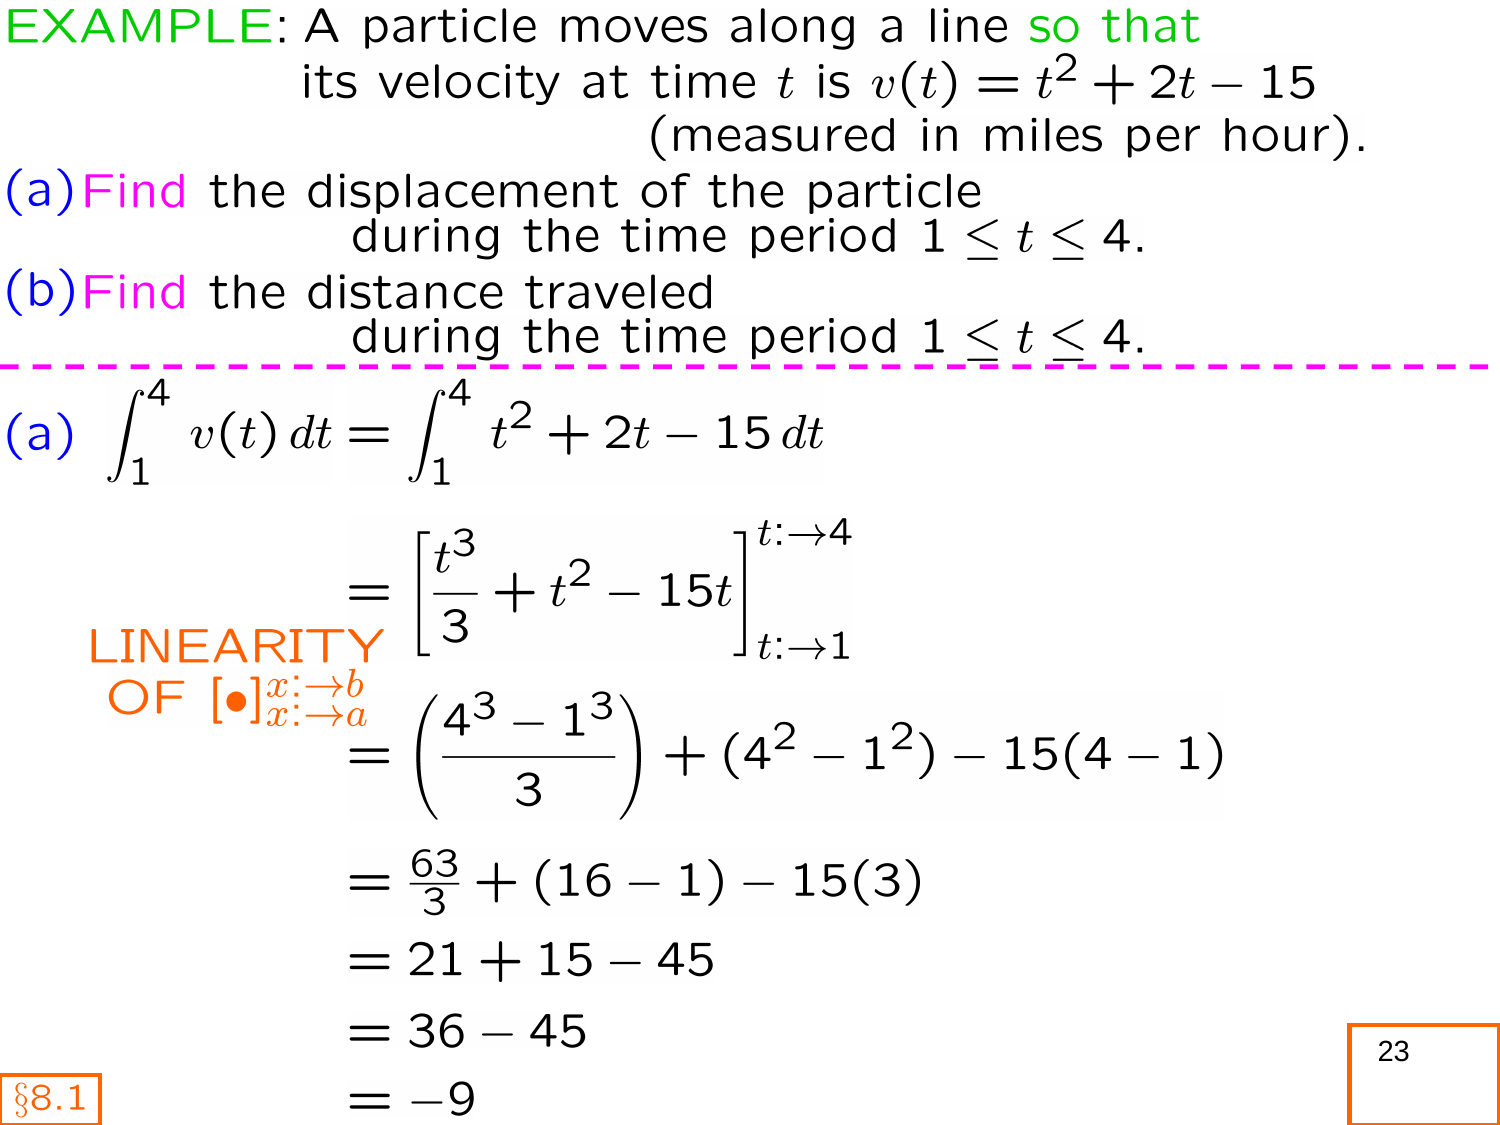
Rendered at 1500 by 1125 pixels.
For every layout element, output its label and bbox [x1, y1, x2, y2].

picture [14, 1081, 86, 1119]
picture [106, 377, 332, 486]
picture [348, 1011, 586, 1049]
picture [348, 690, 1223, 821]
picture [348, 941, 716, 983]
text_box [1349, 1025, 1500, 1125]
picture [6, 412, 74, 461]
picture [348, 847, 921, 918]
picture [348, 377, 826, 486]
text_box [6, 8, 1365, 361]
picture [348, 1080, 476, 1117]
text_box [0, 1074, 100, 1125]
picture [348, 516, 852, 661]
text_box [90, 626, 386, 728]
